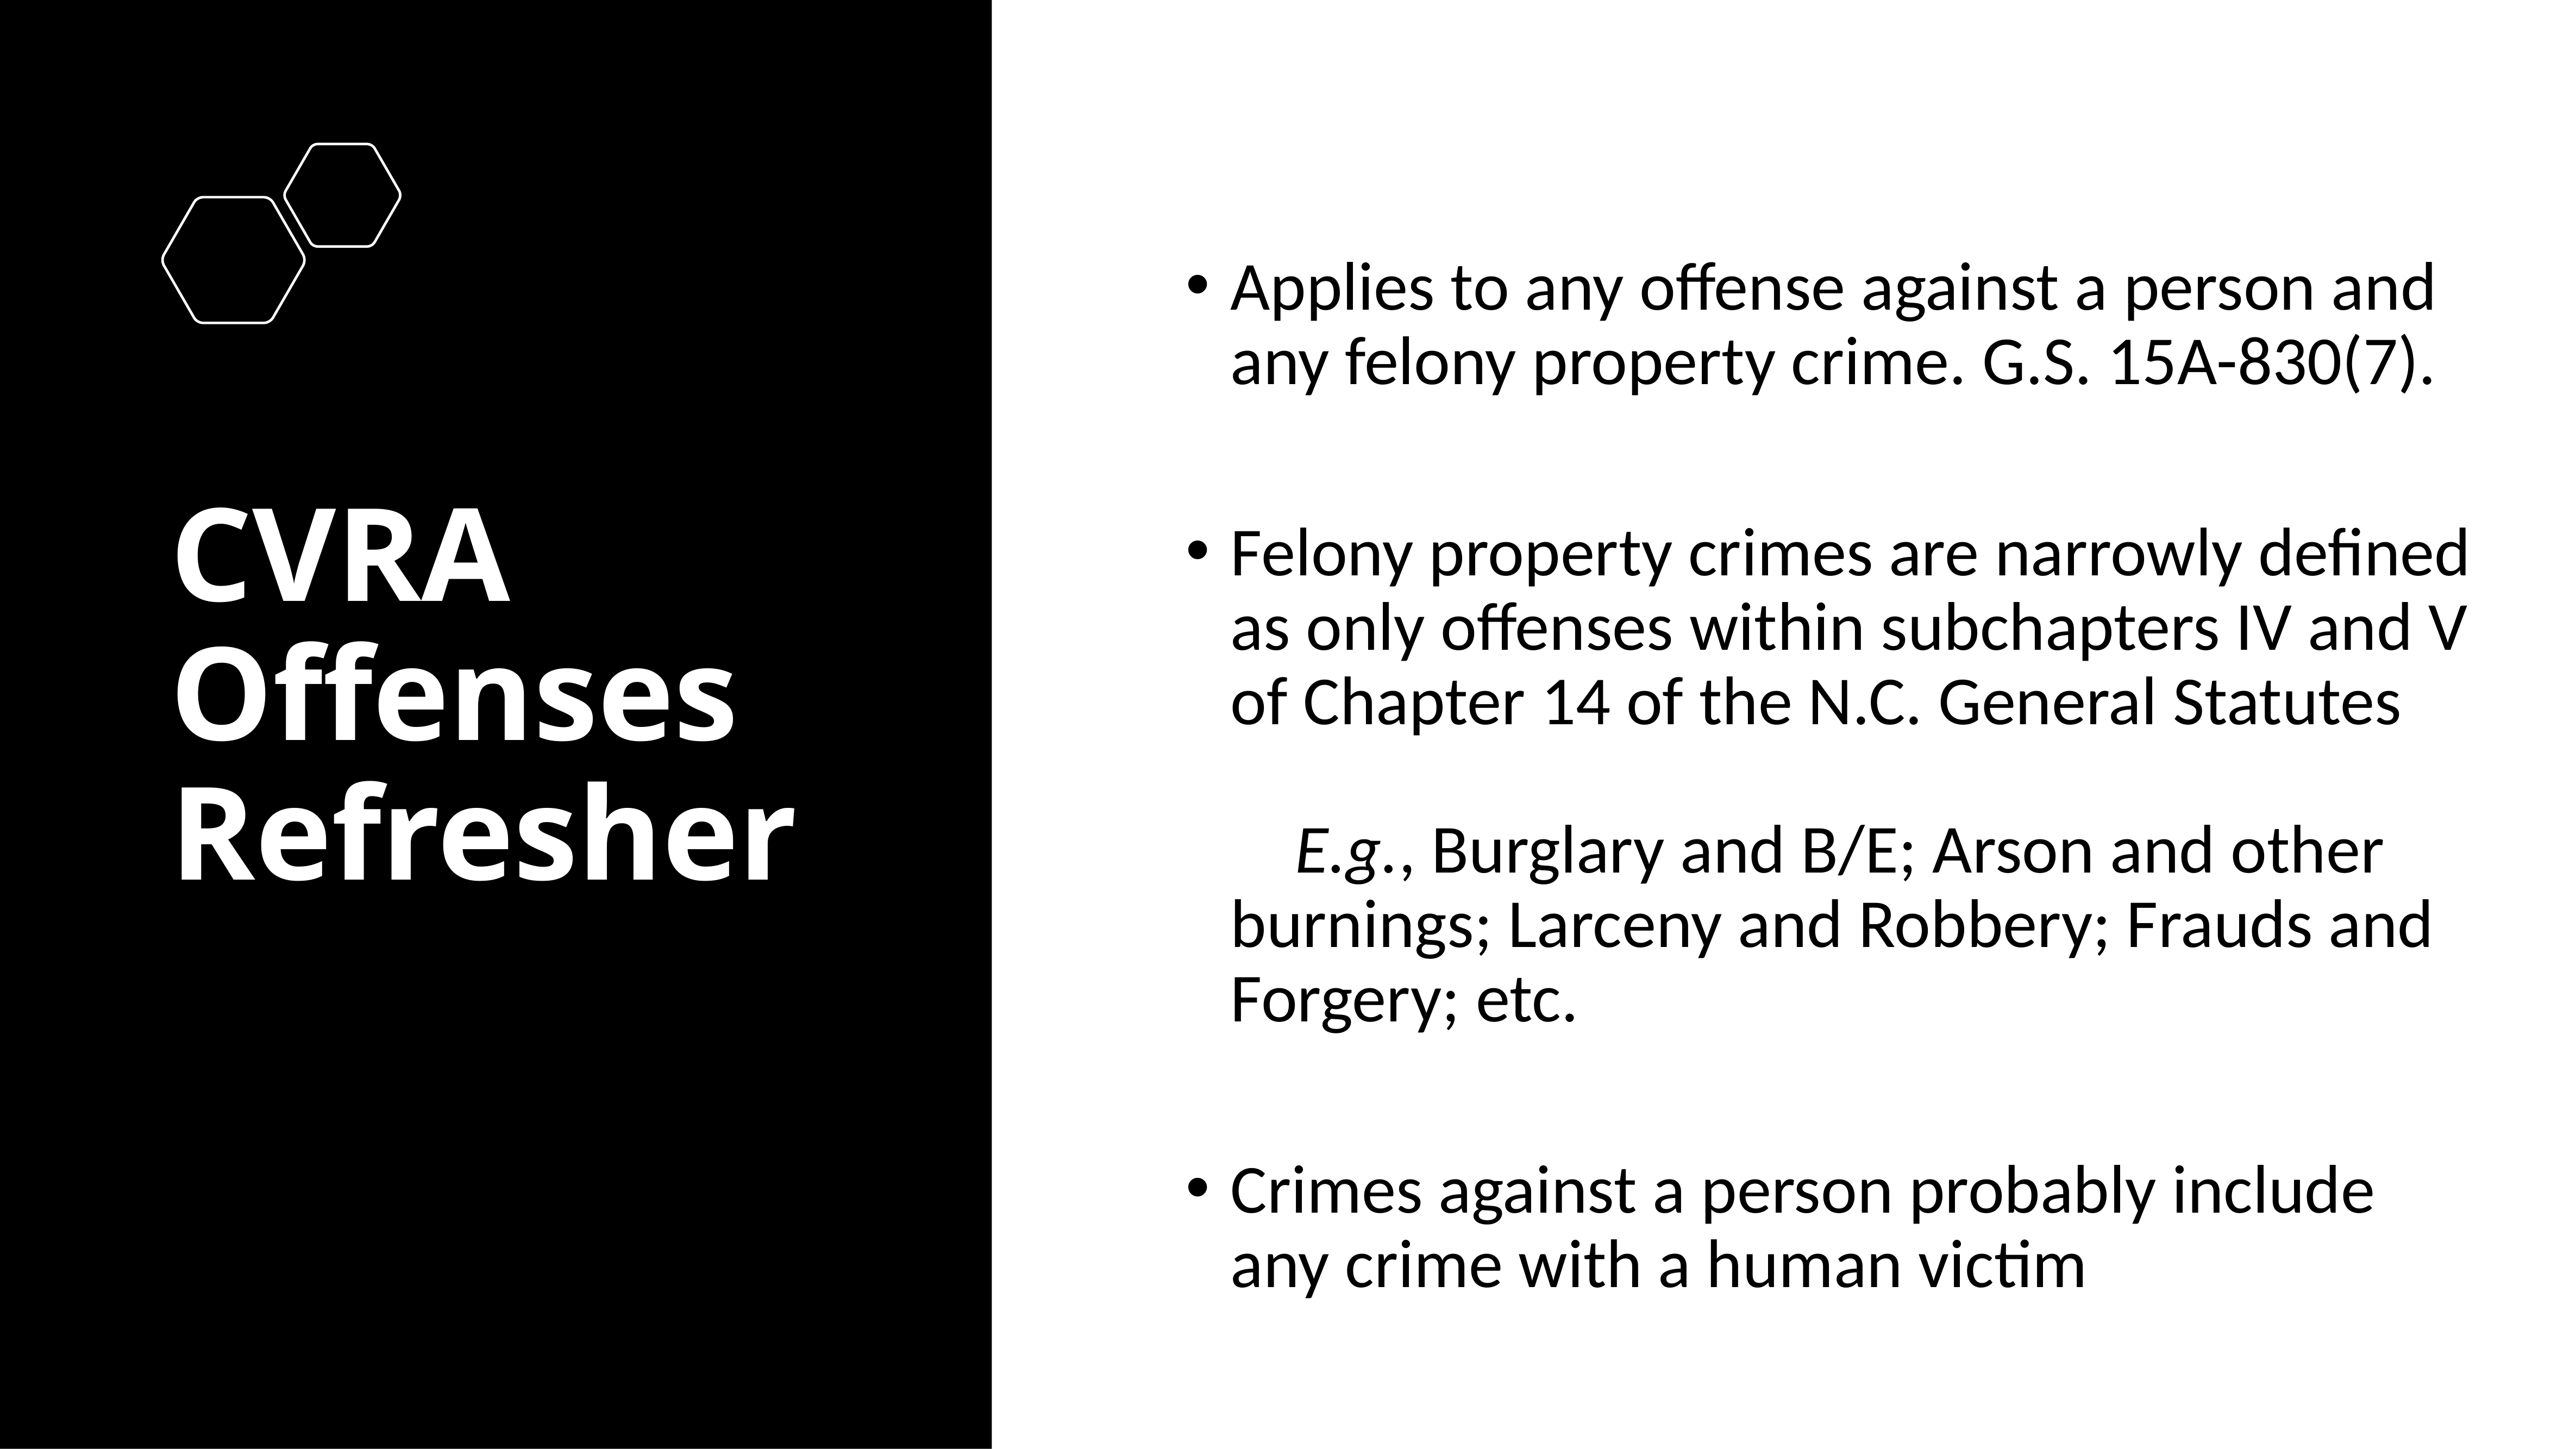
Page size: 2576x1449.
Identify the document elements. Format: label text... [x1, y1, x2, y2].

title CVRA Offenses Refresher [162, 246, 919, 1151]
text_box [162, 143, 401, 323]
text_box [992, 0, 2576, 1449]
list Applies to any offense against a person and any felony property crime. G.S. 15A-830(7). Felony property crimes are narrowly defined as only offenses within subchapters IV and V of Chapter 14 of the N.C. General Statutes E.g., Burglary and B/E; Arson and other burnings; Larceny and Robbery; Frauds and Forgery; etc. Crimes against a person probably include any crime with a human victim [1177, 246, 2494, 1333]
text_box [0, 0, 992, 1449]
